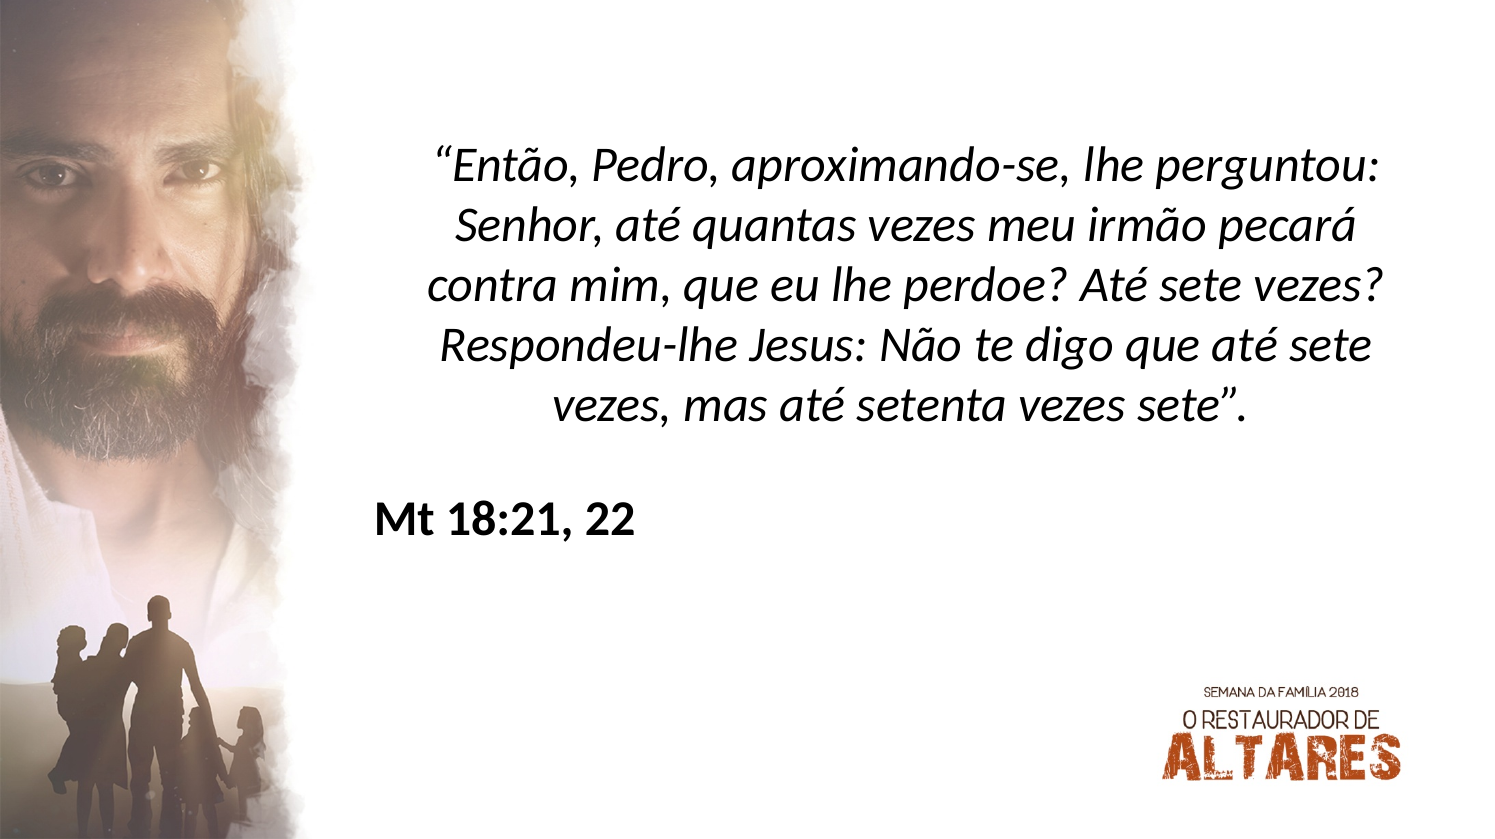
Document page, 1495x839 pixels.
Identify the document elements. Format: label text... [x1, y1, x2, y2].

text_box Mt 18:21, 22 [358, 478, 662, 553]
picture [0, 0, 1495, 839]
text_box “Então, Pedro, aproximando-se, lhe perguntou: Senhor, até quantas vezes meu irmão pecará contra mim, que eu lhe perdoe? Até sete vezes? Respondeu-lhe Jesus: Não te digo que até sete vezes, mas até setenta vezes sete”. [404, 123, 1409, 439]
